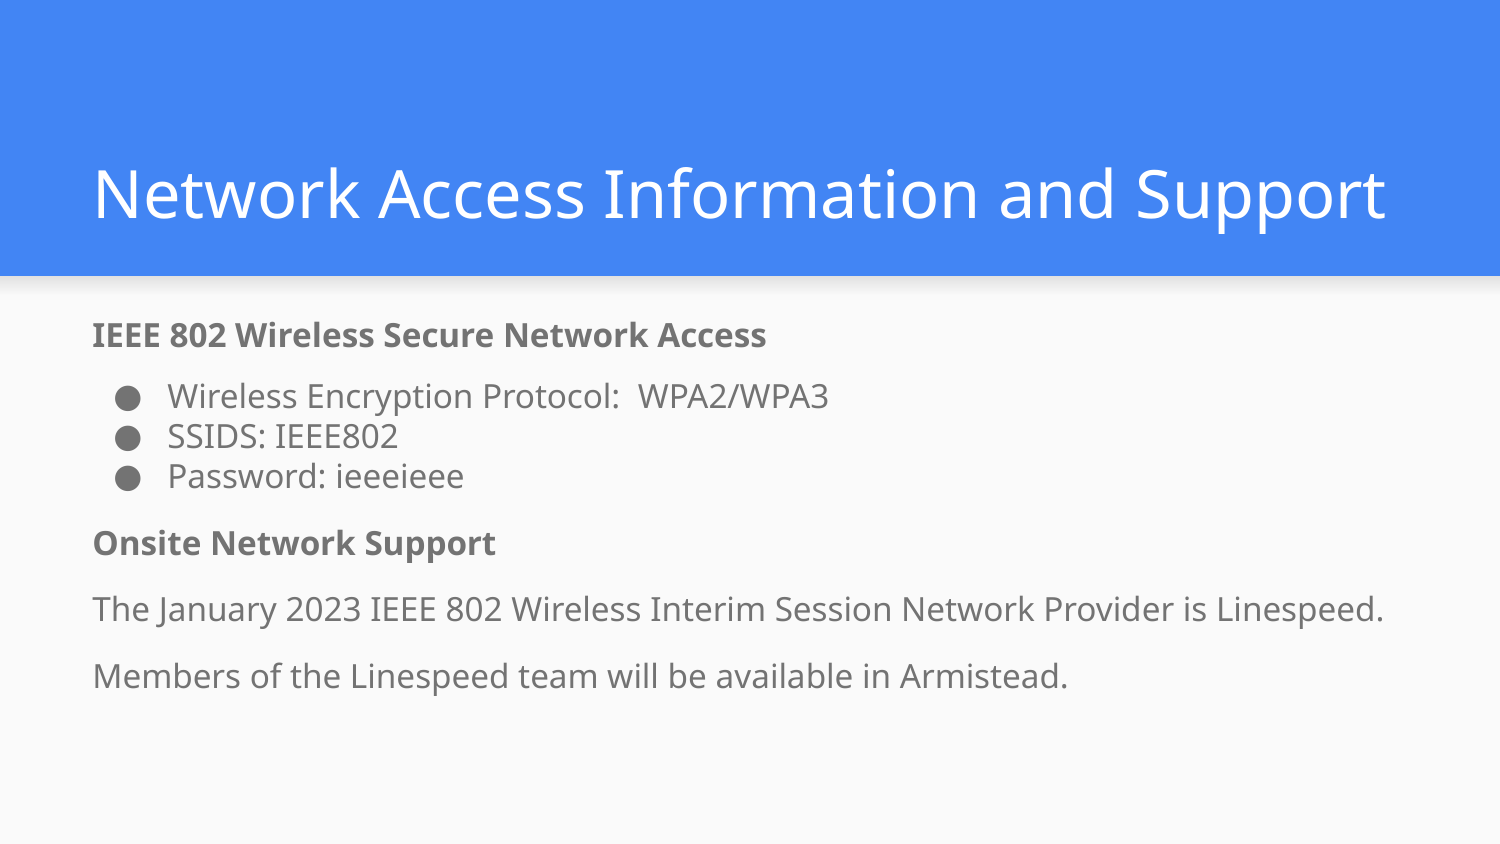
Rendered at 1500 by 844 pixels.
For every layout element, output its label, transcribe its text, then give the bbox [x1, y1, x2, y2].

title Network Access Information and Support [77, 121, 1427, 248]
list IEEE 802 Wireless Secure Network Access Wireless Encryption Protocol: WPA2/WPA3 SSIDS: IEEE802 Password: ieeeieee Onsite Network Support The January 2023 IEEE 802 Wireless Interim Session Network Provider is Linespeed. Members of the Linespeed team will be available in Armistead. [77, 293, 1404, 844]
